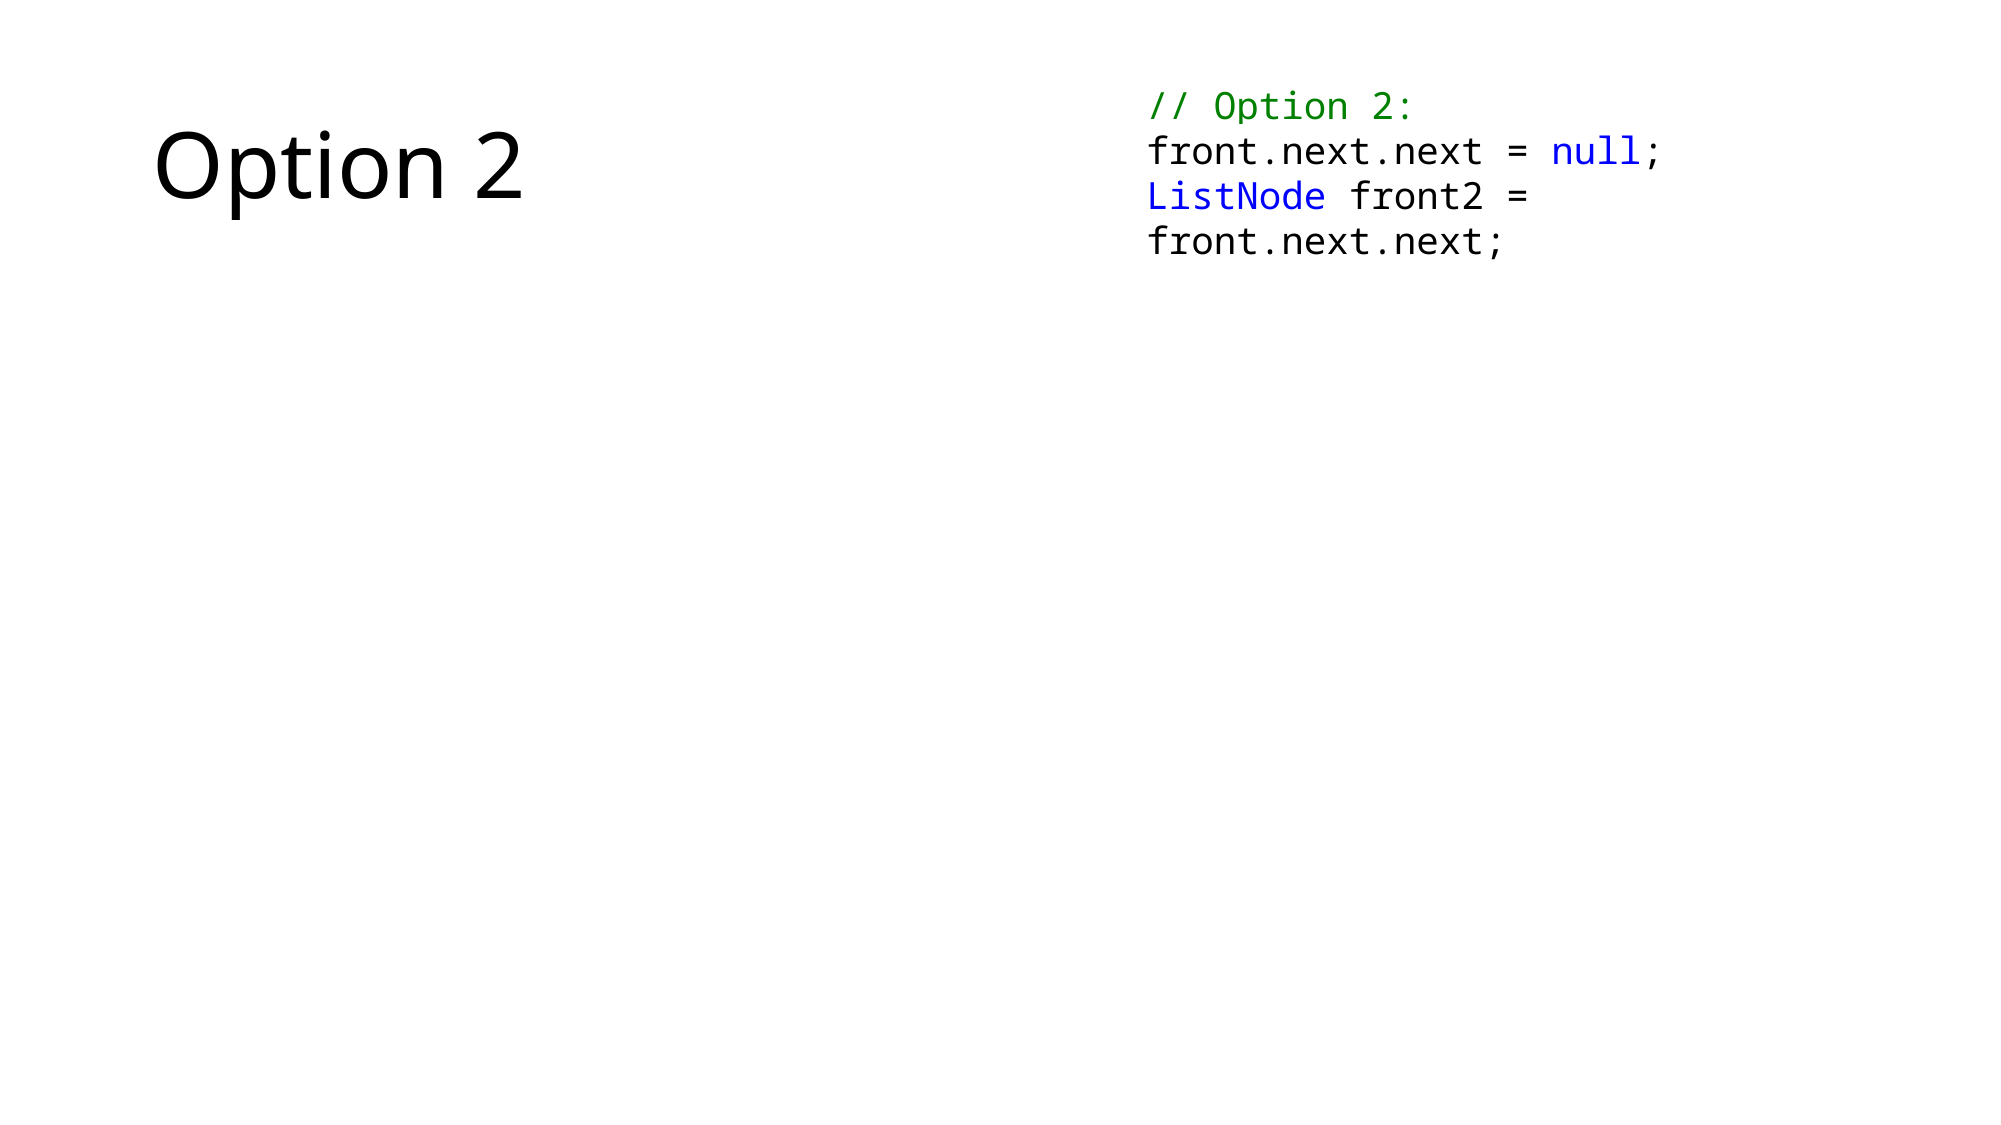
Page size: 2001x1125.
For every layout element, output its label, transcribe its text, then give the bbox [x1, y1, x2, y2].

text_box // Option 2: front.next.next = null; ListNode front2 = front.next.next; [1131, 74, 1863, 270]
title Option 2 [137, 59, 1863, 278]
